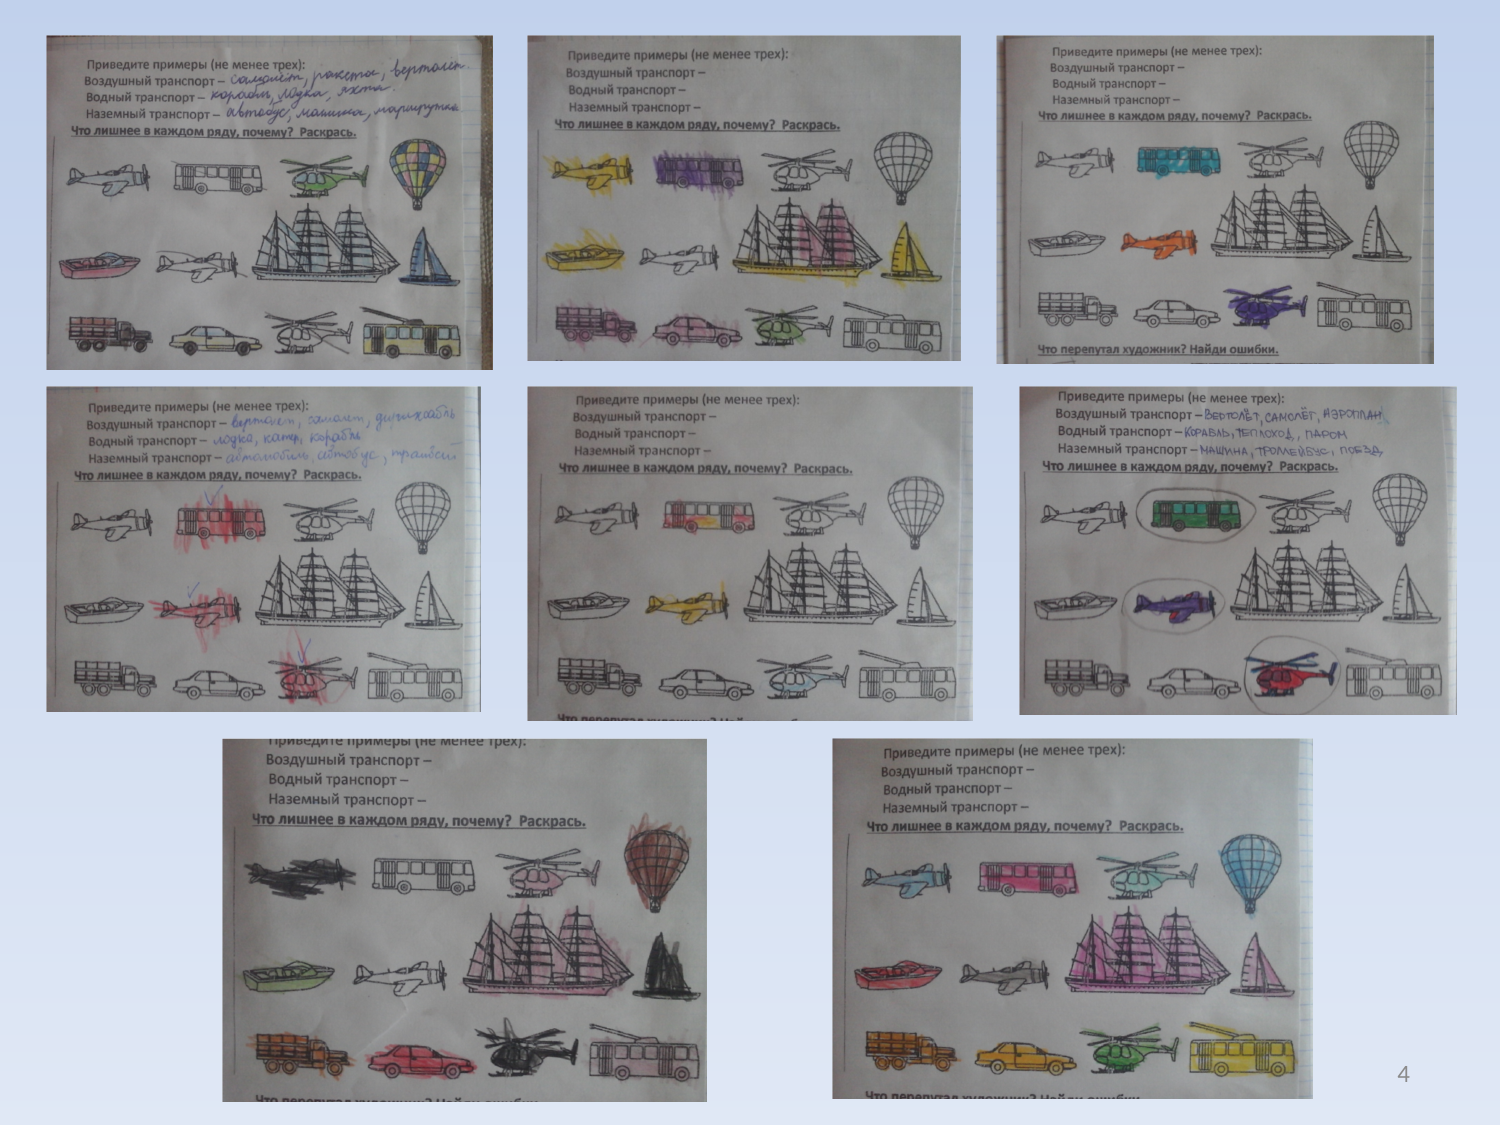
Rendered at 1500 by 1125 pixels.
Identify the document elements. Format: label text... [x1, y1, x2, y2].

picture [47, 0, 1456, 1125]
slide_number 4 [1257, 1042, 1425, 1103]
